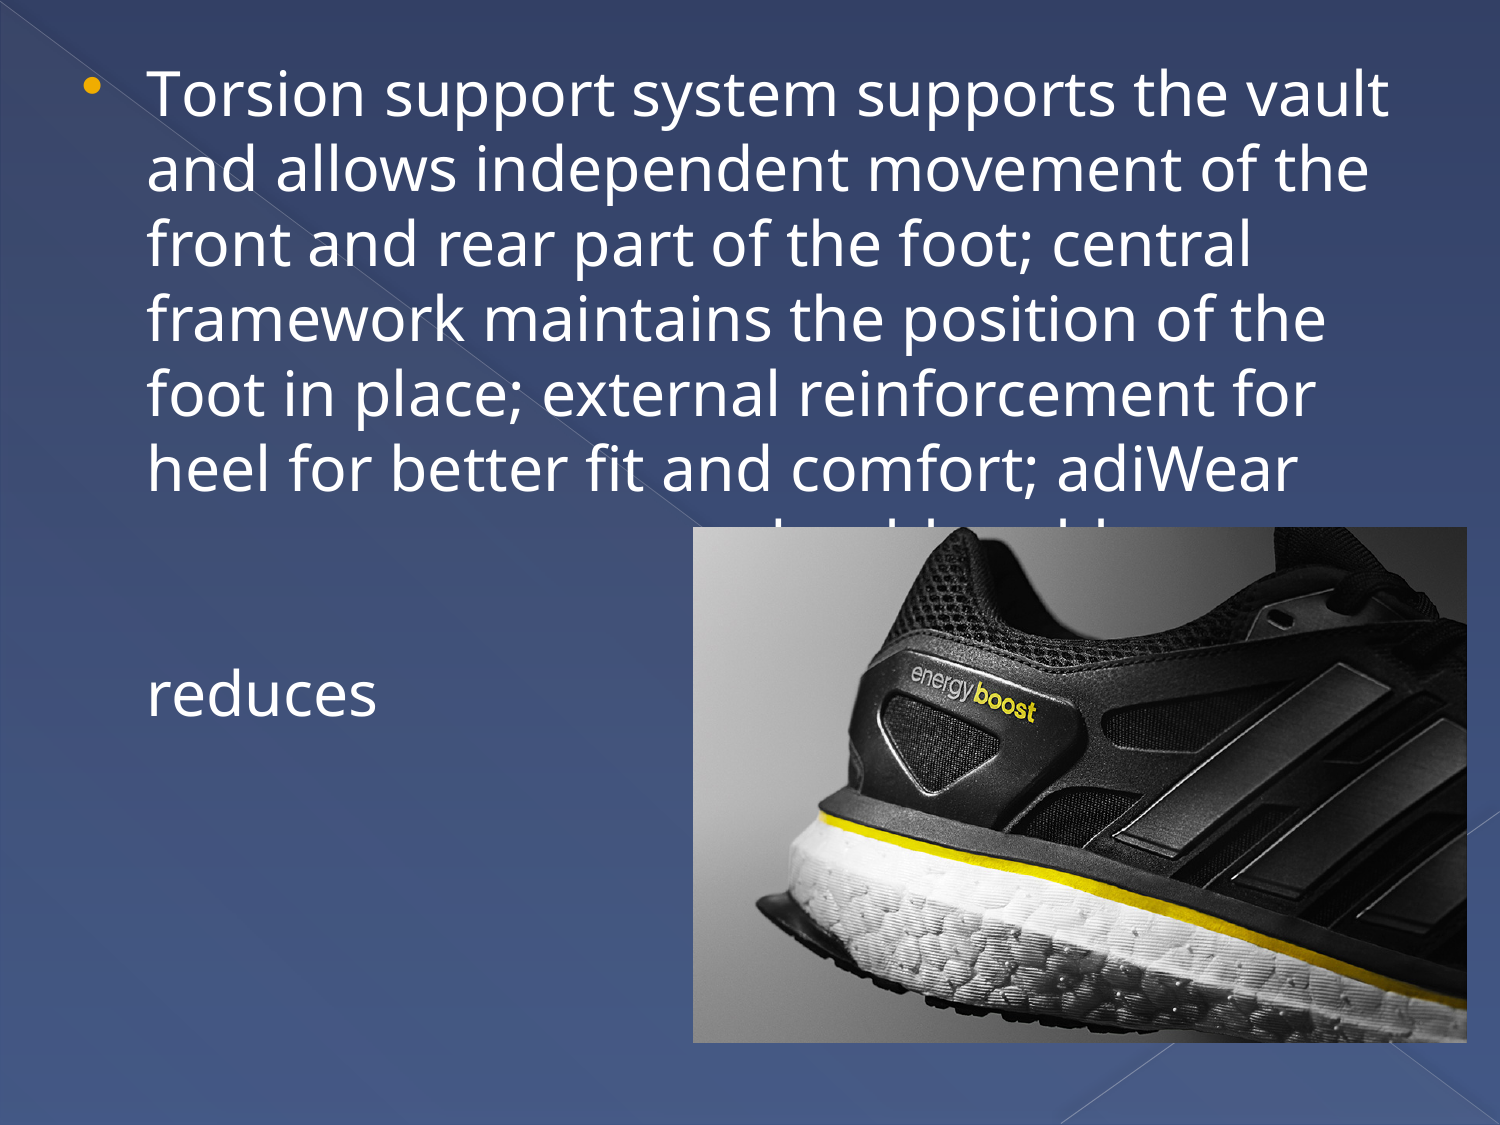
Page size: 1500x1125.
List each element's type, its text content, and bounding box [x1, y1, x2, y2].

list Torsion support system supports the vault and allows independent movement of the front and rear part of the foot; central framework maintains the position of the foot in place; external reinforcement for heel for better fit and comfort; adiWear durable rubber sole that reduces wear. [58, 46, 1414, 1059]
picture [693, 527, 1467, 1044]
